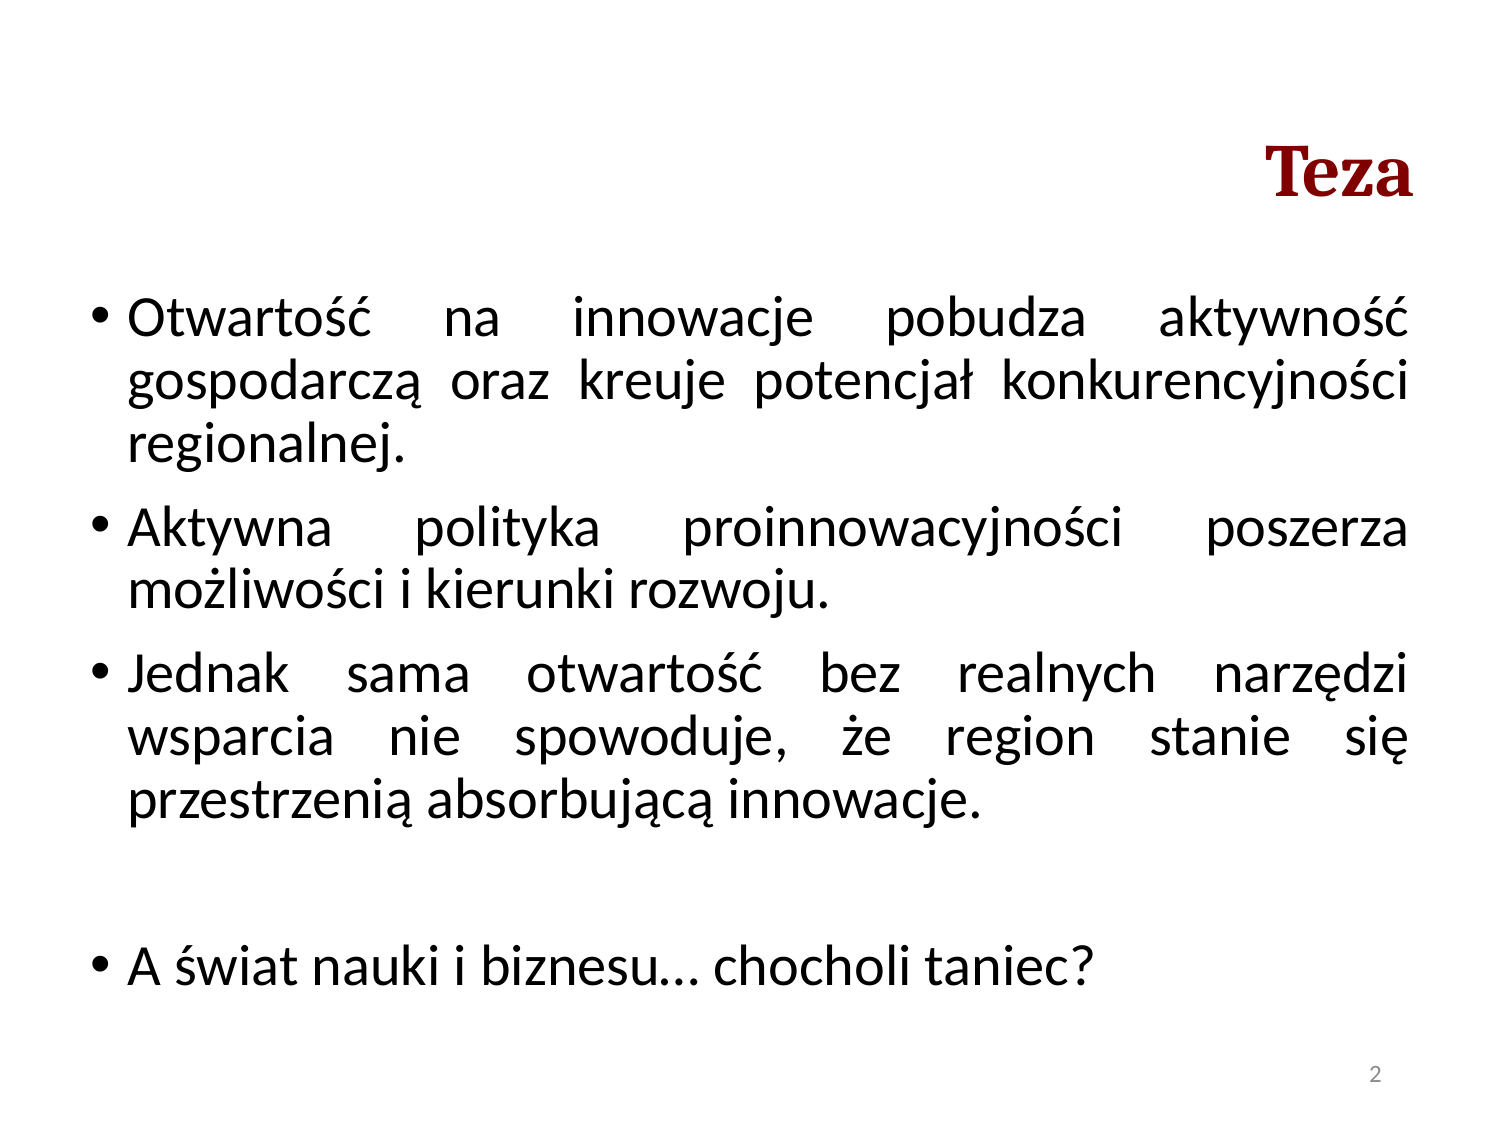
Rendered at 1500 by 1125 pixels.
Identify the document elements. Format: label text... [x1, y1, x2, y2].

title Teza [80, 101, 1430, 243]
list Otwartość na innowacje pobudza aktywność gospodarczą oraz kreuje potencjał konkurencyjności regionalnej. Aktywna polityka proinnowacyjności poszerza możliwości i kierunki rozwoju. Jednak sama otwartość bez realnych narzędzi wsparcia nie spowoduje, że region stanie się przestrzenią absorbującą innowacje. A świat nauki i biznesu… chocholi taniec? [75, 278, 1425, 1094]
slide_number 2 [1059, 1042, 1397, 1103]
